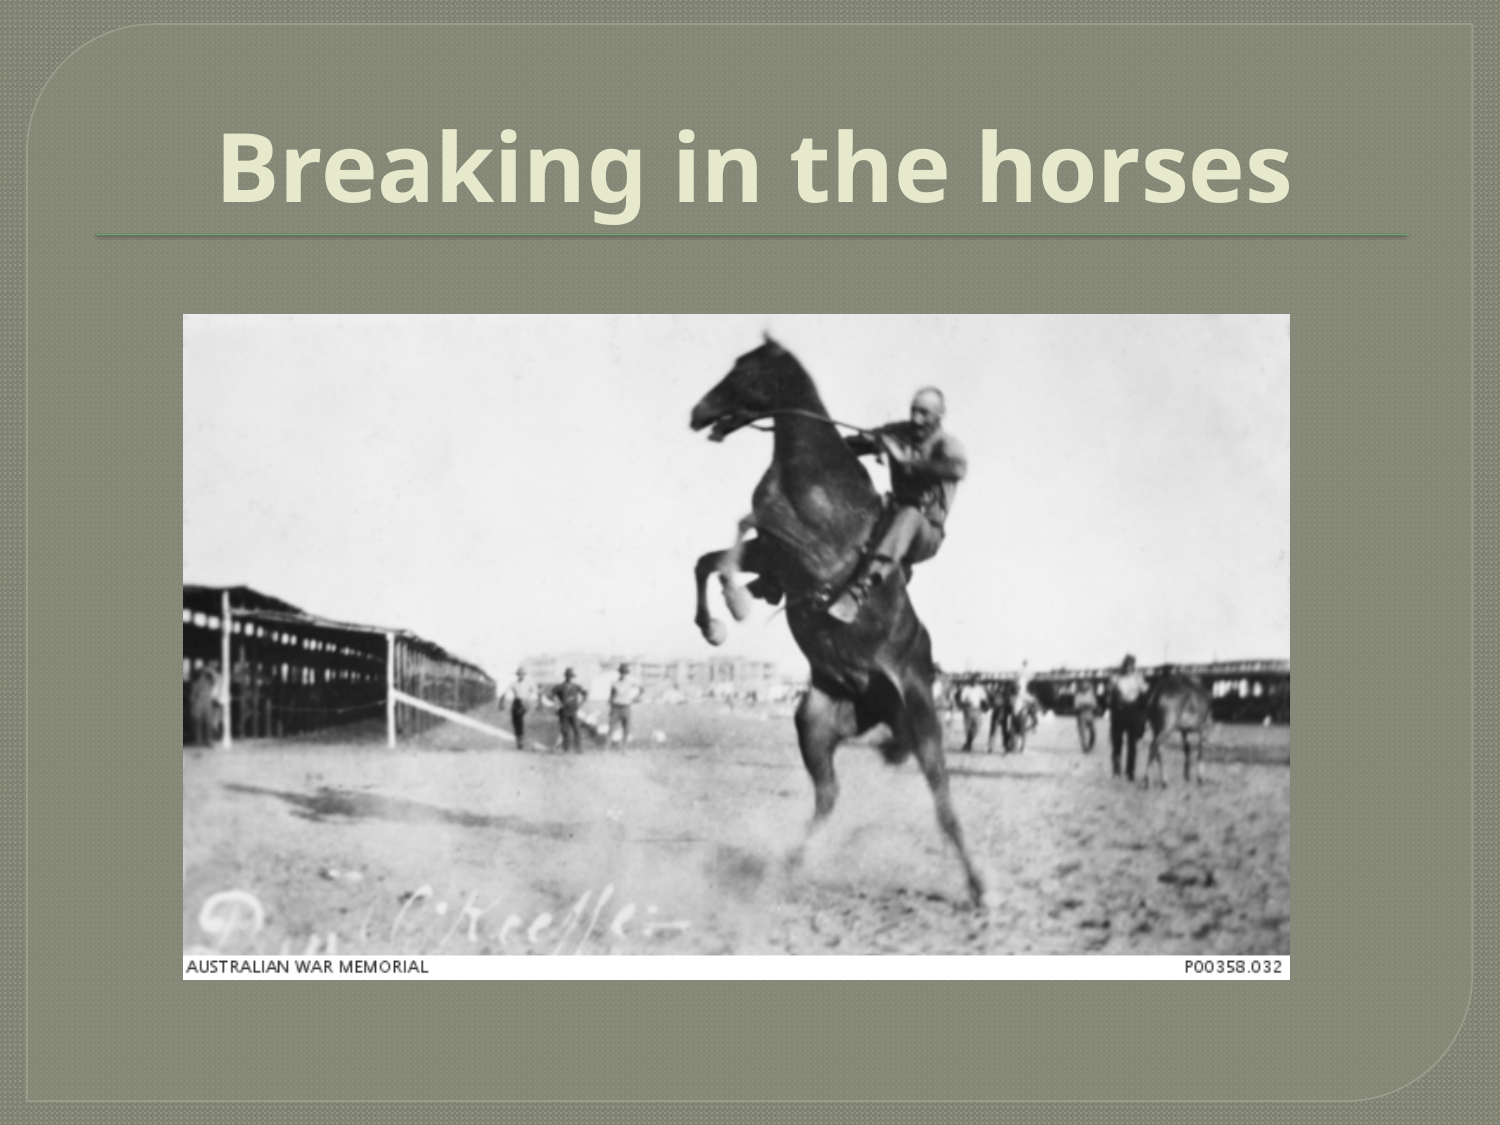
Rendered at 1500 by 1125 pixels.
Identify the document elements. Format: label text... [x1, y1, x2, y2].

title Breaking in the horses [75, 41, 1425, 229]
picture [182, 314, 1290, 981]
